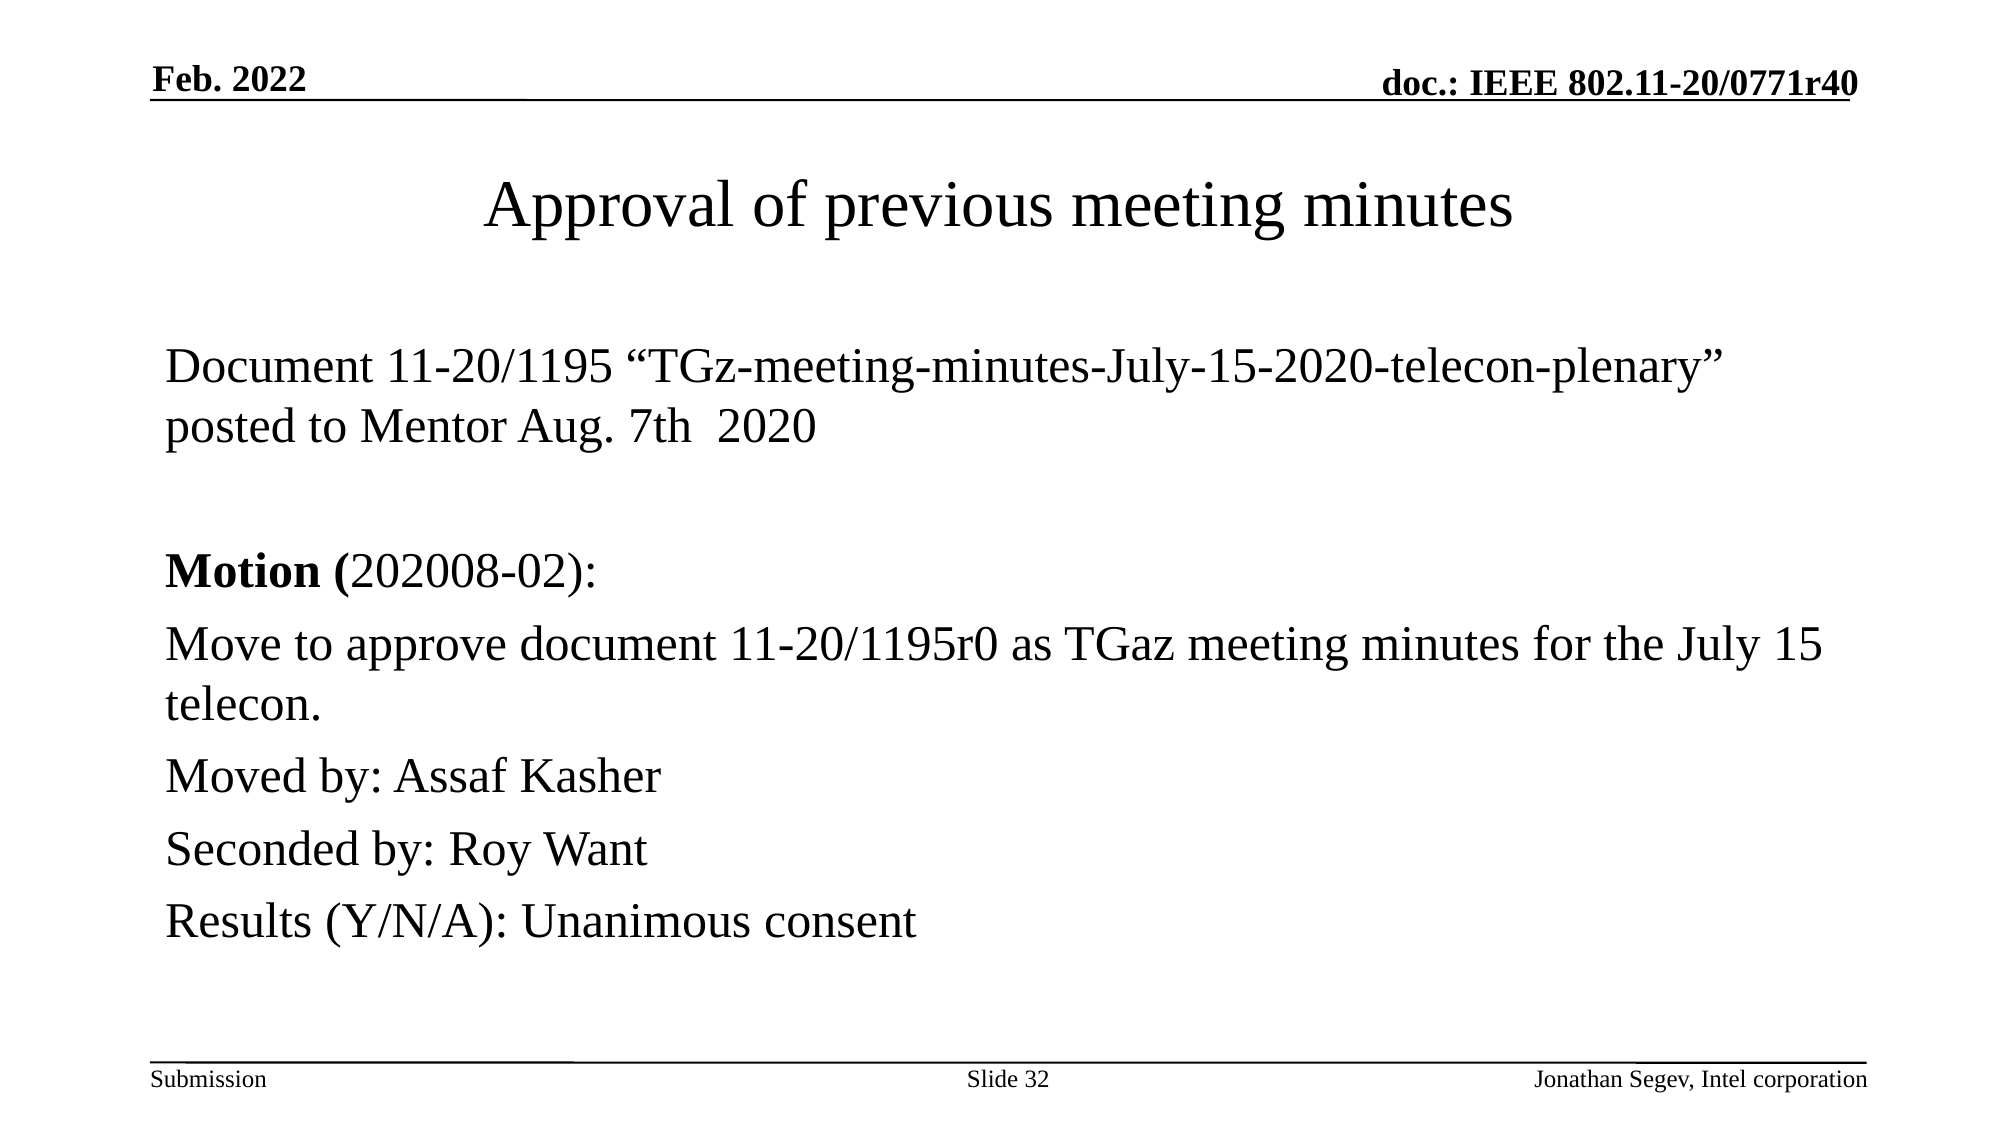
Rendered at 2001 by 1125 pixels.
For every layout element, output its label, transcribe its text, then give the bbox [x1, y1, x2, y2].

footer Jonathan Segev, Intel corporation [1171, 1061, 1869, 1093]
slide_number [152, 54, 563, 100]
slide_number Slide 32 [950, 1061, 1067, 1123]
list Document 11-20/1195 “TGz-meeting-minutes-July-15-2020-telecon-plenary” posted to Mentor Aug. 7th 2020 Motion (202008-02): Move to approve document 11-20/1195r0 as TGaz meeting minutes for the July 15 telecon. Moved by: Assaf Kasher Seconded by: Roy Want Results (Y/N/A): Unanimous consent [149, 324, 1850, 1000]
title Approval of previous meeting minutes [149, 112, 1850, 288]
